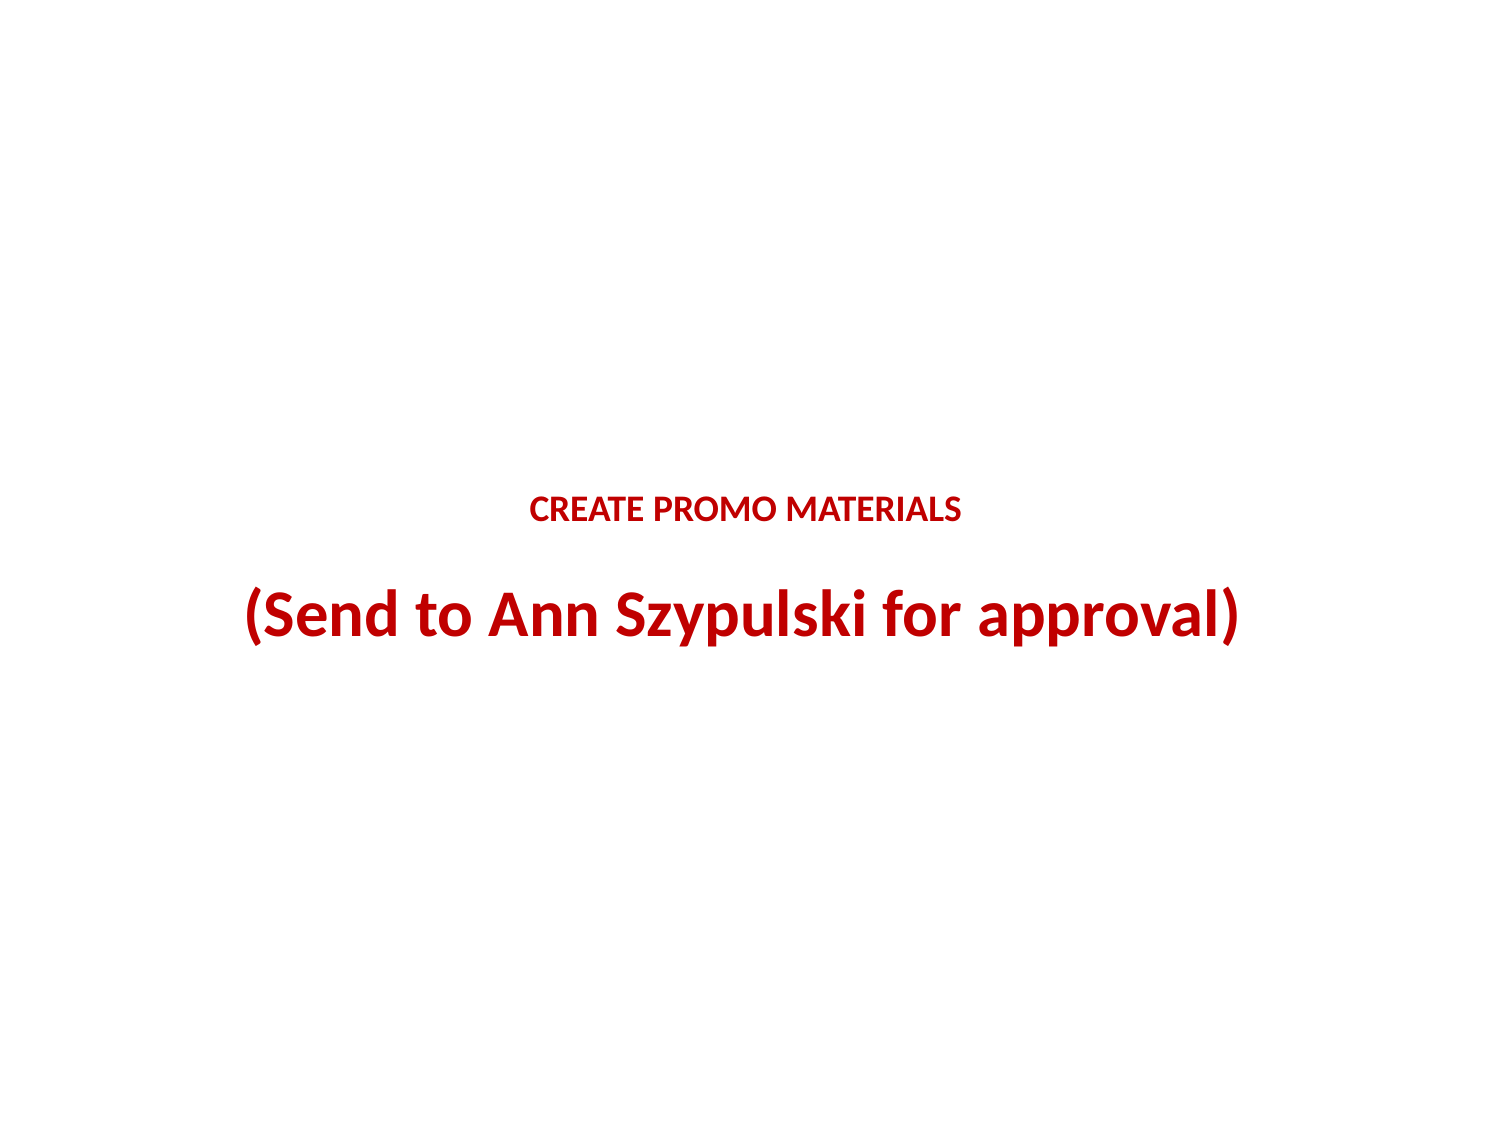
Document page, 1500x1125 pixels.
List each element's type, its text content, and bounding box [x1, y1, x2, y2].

title CREATE PROMO MATERIALS [112, 474, 1388, 613]
subtitle (Send to Ann Szypulski for approval) [225, 562, 1275, 738]
